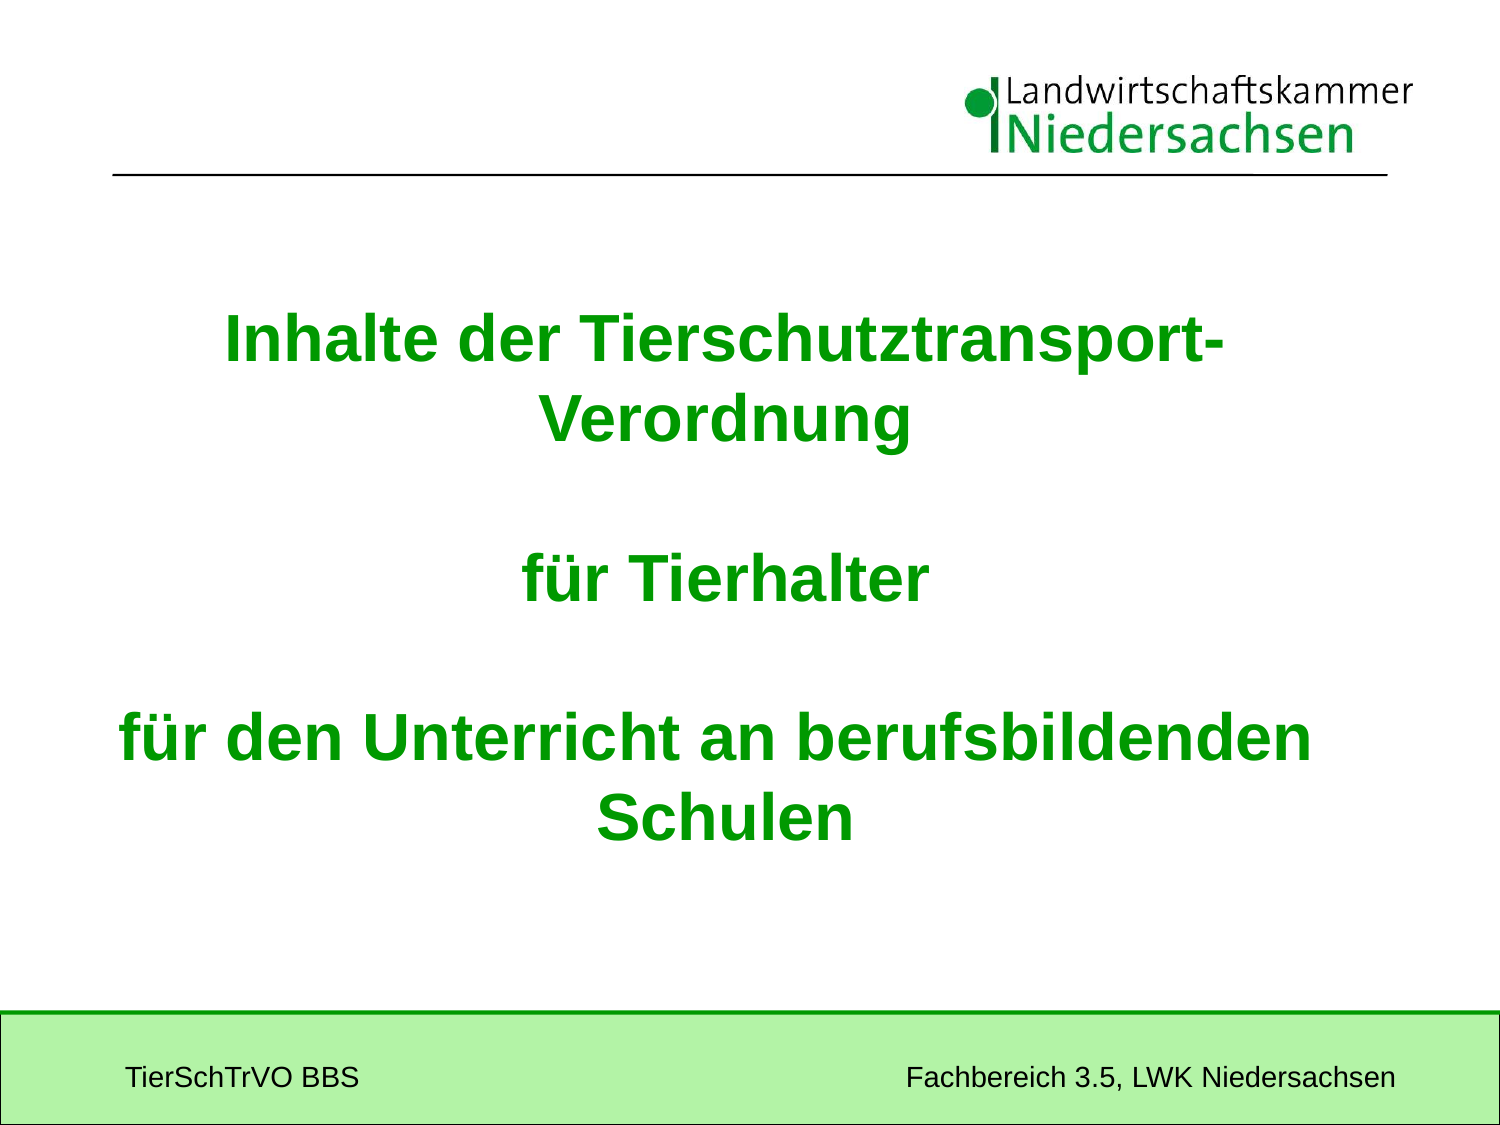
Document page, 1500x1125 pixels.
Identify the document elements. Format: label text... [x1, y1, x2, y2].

title Inhalte der Tierschutztransport-Verordnung für Tierhalter für den Unterricht an berufsbildenden Schulen [88, 349, 1364, 799]
picture [964, 75, 1413, 153]
